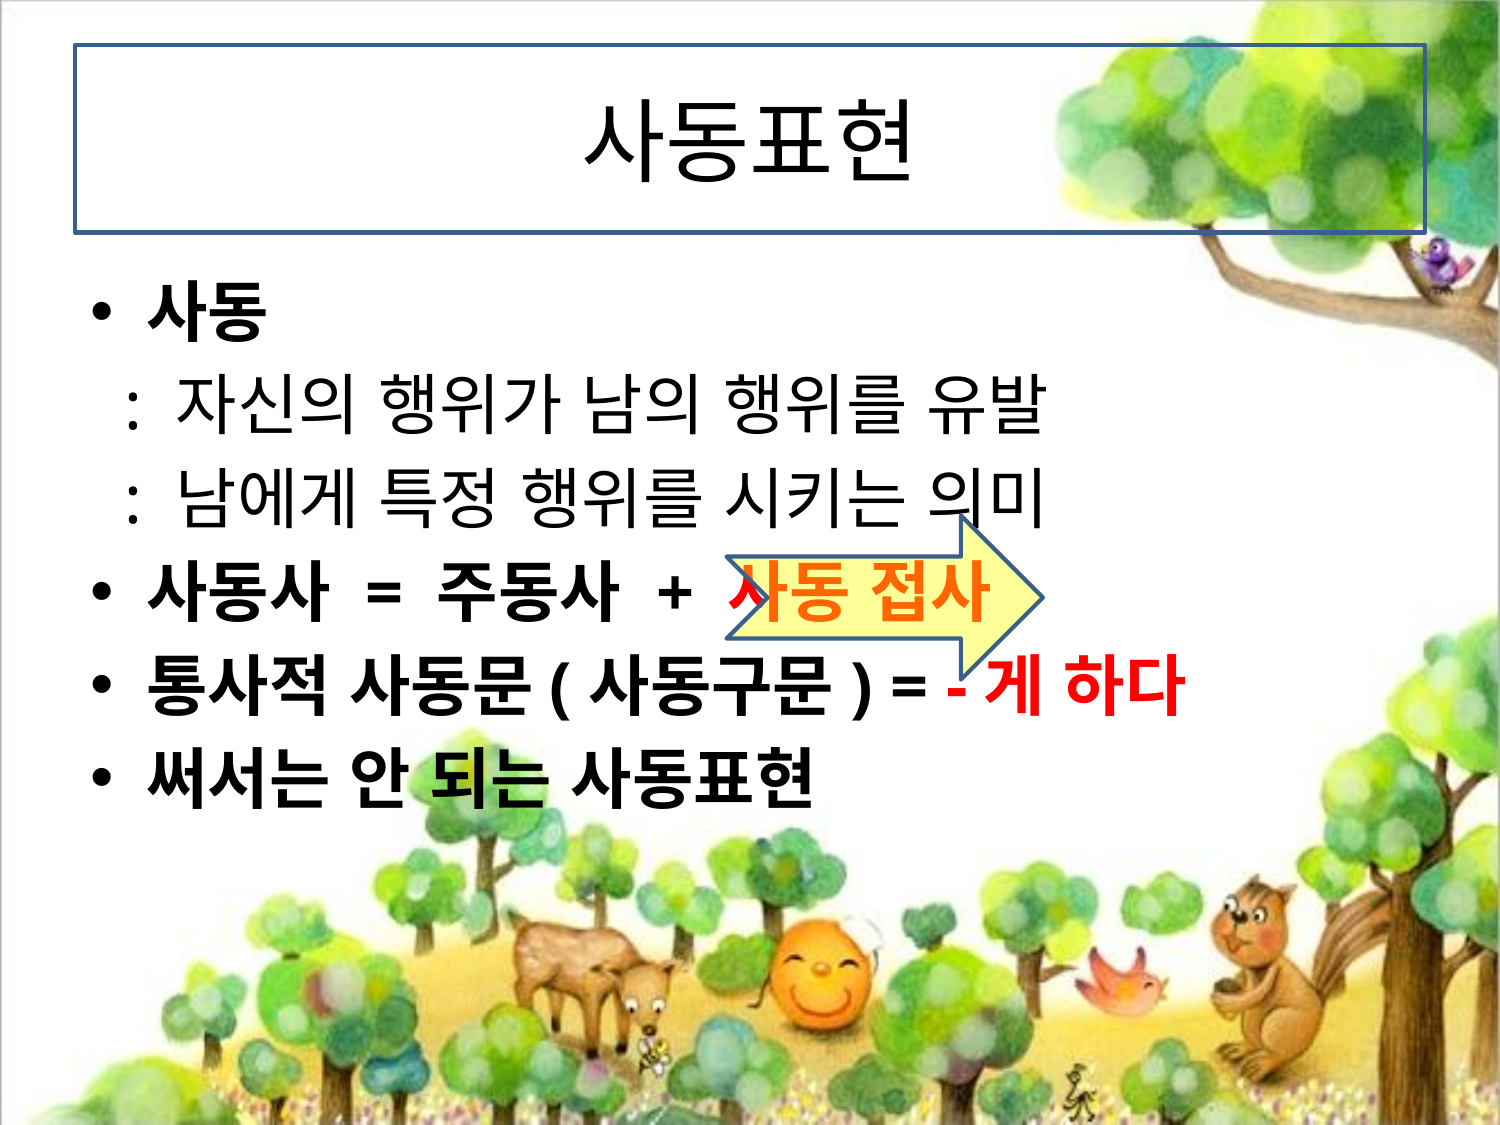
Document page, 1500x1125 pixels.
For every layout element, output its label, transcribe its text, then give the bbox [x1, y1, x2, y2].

text_box [724, 513, 1046, 682]
picture [0, 0, 1500, 1125]
title 사동표현 [75, 45, 1425, 233]
list 사동 : 자신의 행위가 남의 행위를 유발 : 남에게 특정 행위를 시키는 의미 사동사 = 주동사 + 사동 접사 통사적 사동문(사동구문) = -게 하다 써서는 안 되는 사동표현 [75, 262, 1425, 1005]
